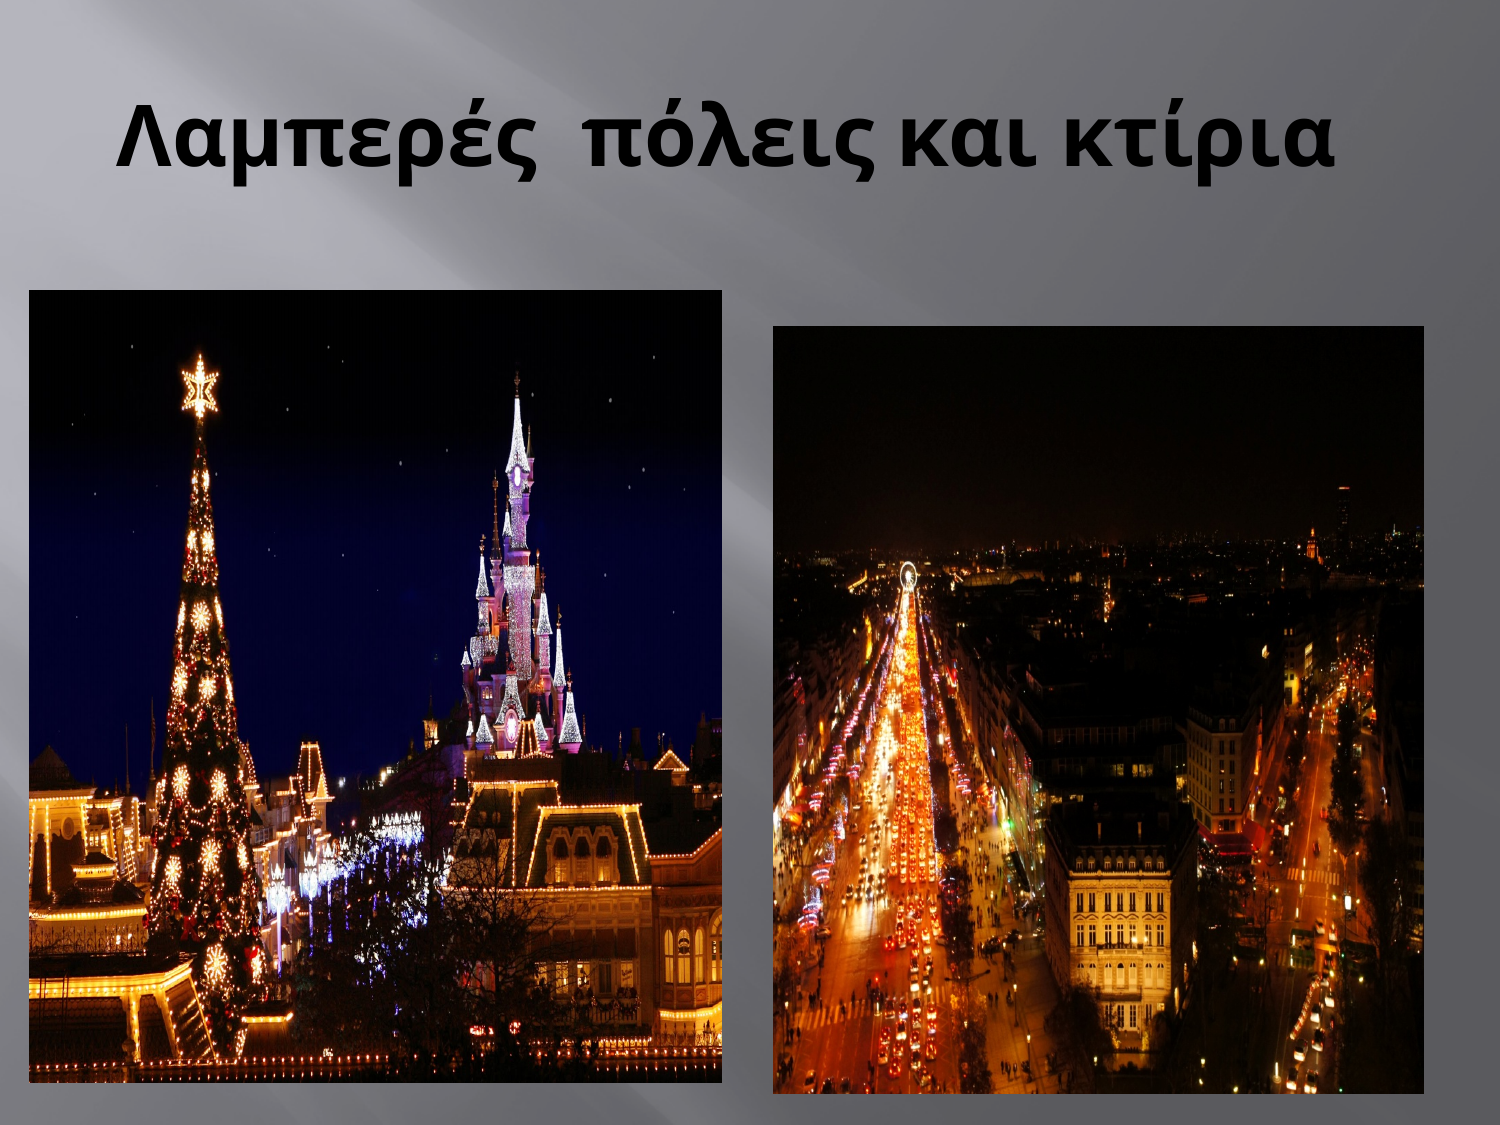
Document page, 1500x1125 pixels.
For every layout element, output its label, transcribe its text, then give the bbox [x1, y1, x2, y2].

title Λαμπερές πόλεις και κτίρια [29, 43, 1425, 220]
picture [773, 326, 1424, 1095]
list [29, 290, 722, 1083]
